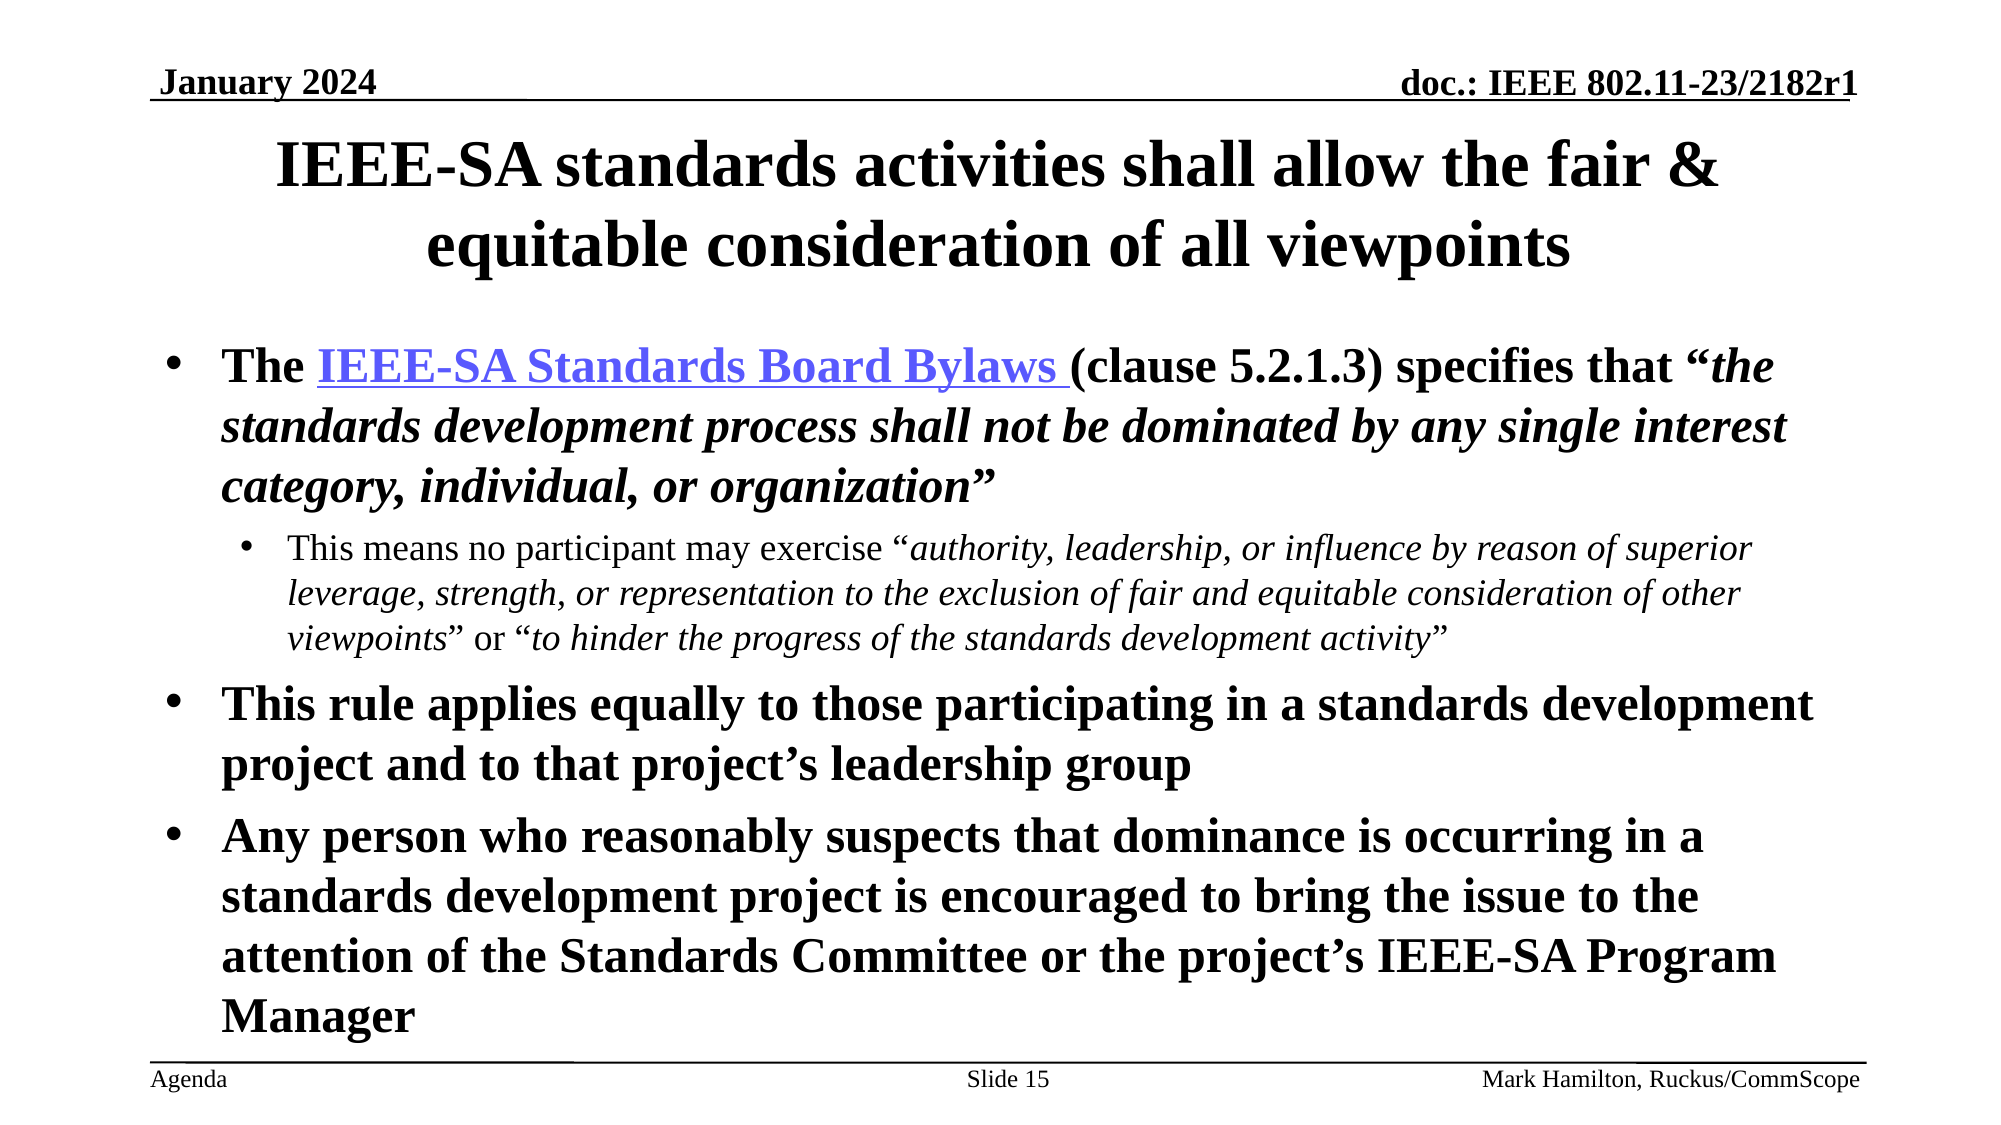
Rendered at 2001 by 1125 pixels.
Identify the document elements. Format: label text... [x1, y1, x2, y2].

title IEEE-SA standards activities shall allow the fair & equitable consideration of all viewpoints [149, 112, 1850, 288]
list The IEEE-SA Standards Board Bylaws (clause 5.2.1.3) specifies that “the standards development process shall not be dominated by any single interest category, individual, or organization” This means no participant may exercise “authority, leadership, or influence by reason of superior leverage, strength, or representation to the exclusion of fair and equitable consideration of other viewpoints” or “to hinder the progress of the standards development activity” This rule applies equally to those participating in a standards development project and to that project’s leadership group Any person who reasonably suspects that dominance is occurring in a standards development project is encouraged to bring the issue to the attention of the Standards Committee or the project’s IEEE-SA Program Manager [149, 324, 1850, 1000]
slide_number Slide 15 [950, 1061, 1067, 1123]
